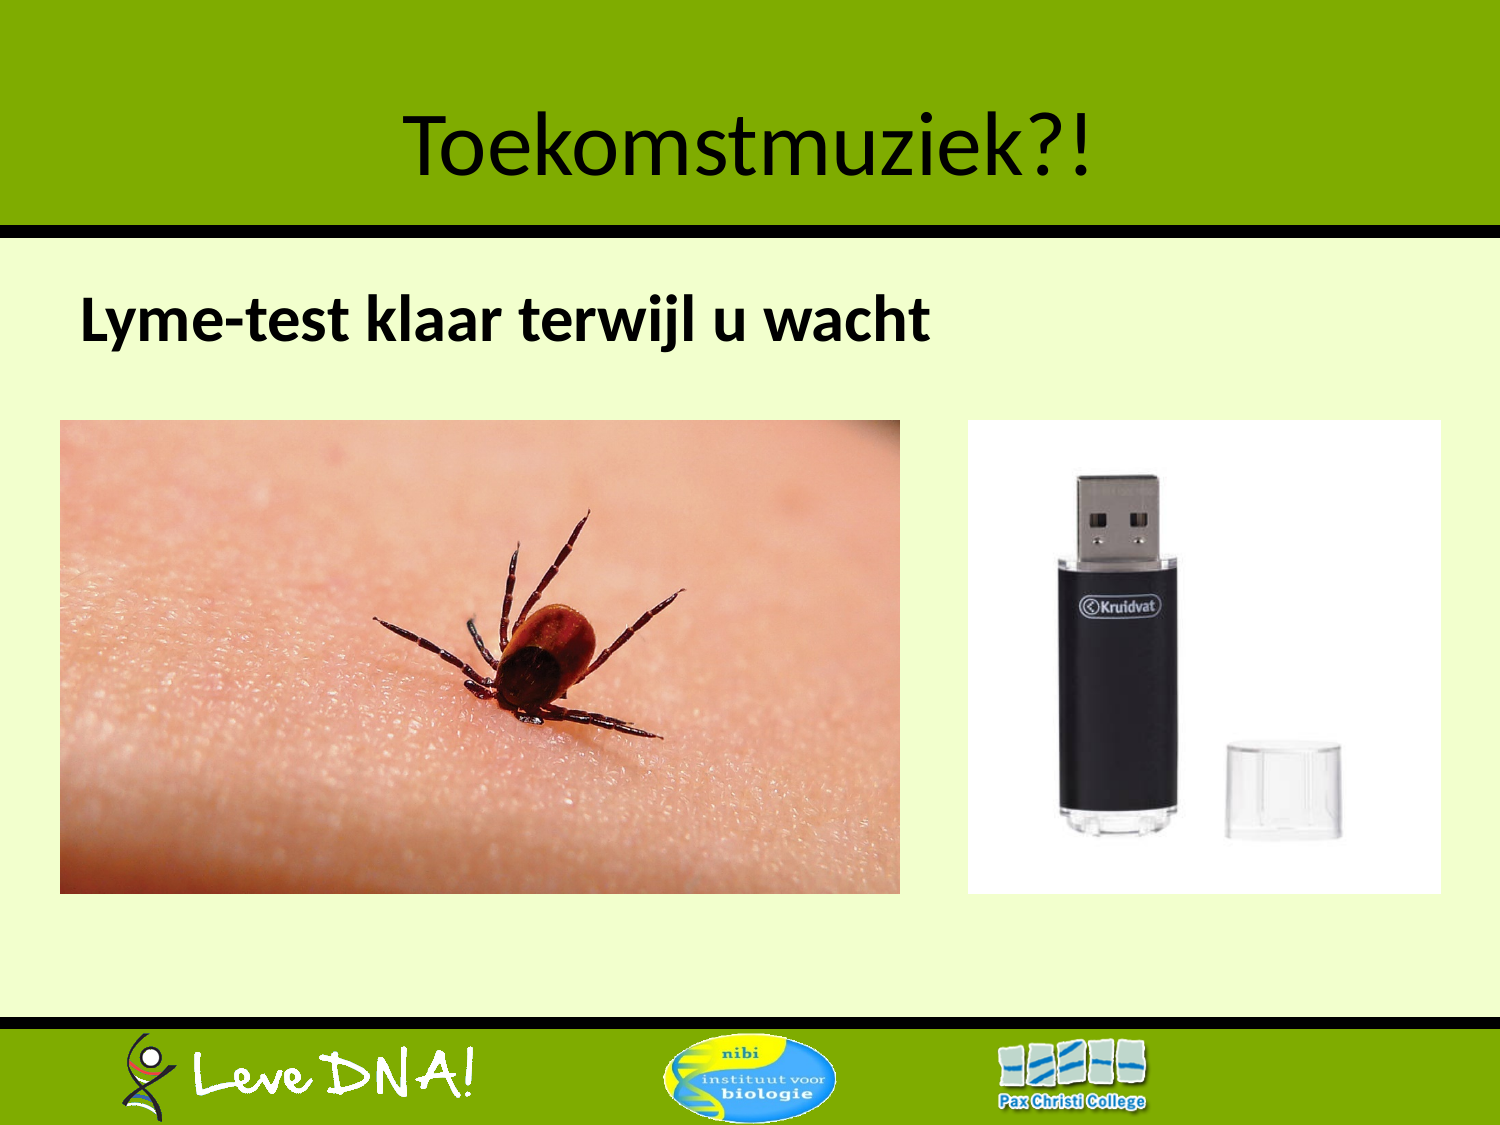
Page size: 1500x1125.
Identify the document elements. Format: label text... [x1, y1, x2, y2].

picture [968, 420, 1442, 894]
picture [112, 1023, 491, 1125]
picture [663, 1031, 837, 1125]
picture [985, 1033, 1165, 1125]
picture [59, 420, 901, 894]
list Lyme-test klaar terwijl u wacht [64, 267, 1415, 1010]
title Toekomstmuziek?! [75, 45, 1425, 233]
